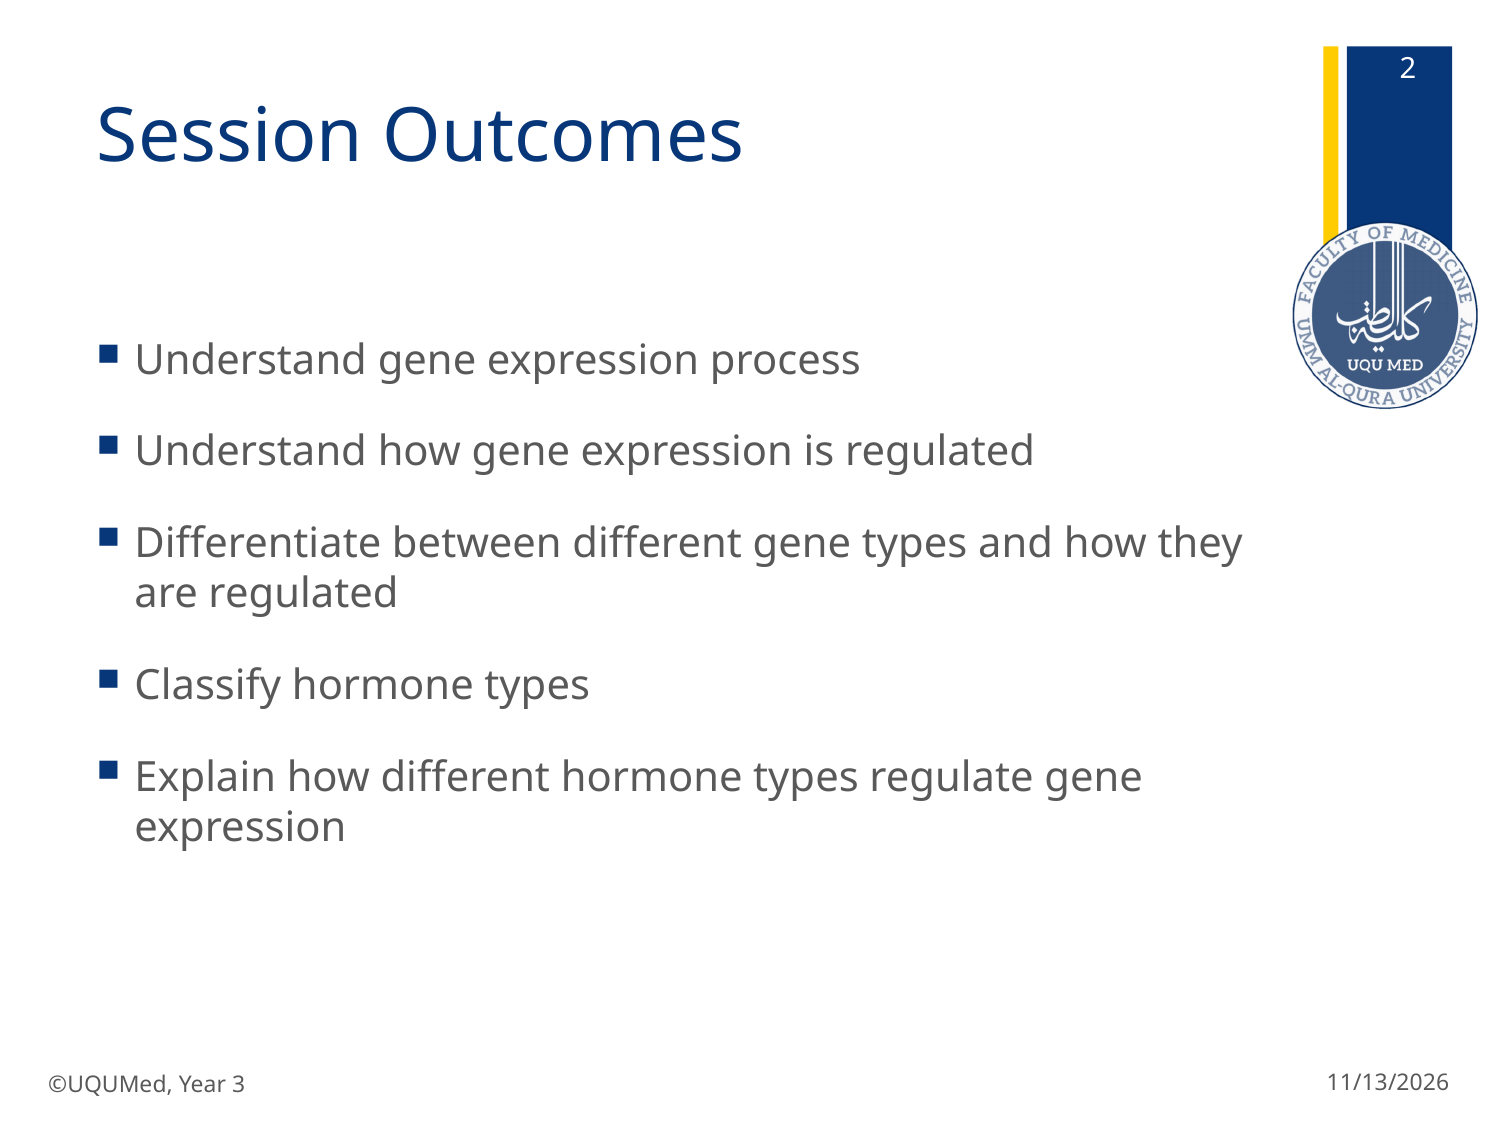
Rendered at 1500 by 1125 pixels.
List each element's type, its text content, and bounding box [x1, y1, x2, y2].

list Understand gene expression process Understand how gene expression is regulated Differentiate between different gene types and how they are regulated Classify hormone types Explain how different hormone types regulate gene expression [81, 324, 1322, 1005]
footer ©UQUMed, Year 3 [33, 1053, 1038, 1114]
slide_number 2 [1362, 39, 1454, 100]
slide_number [1114, 1053, 1465, 1114]
title Session Outcomes [81, 79, 1322, 263]
